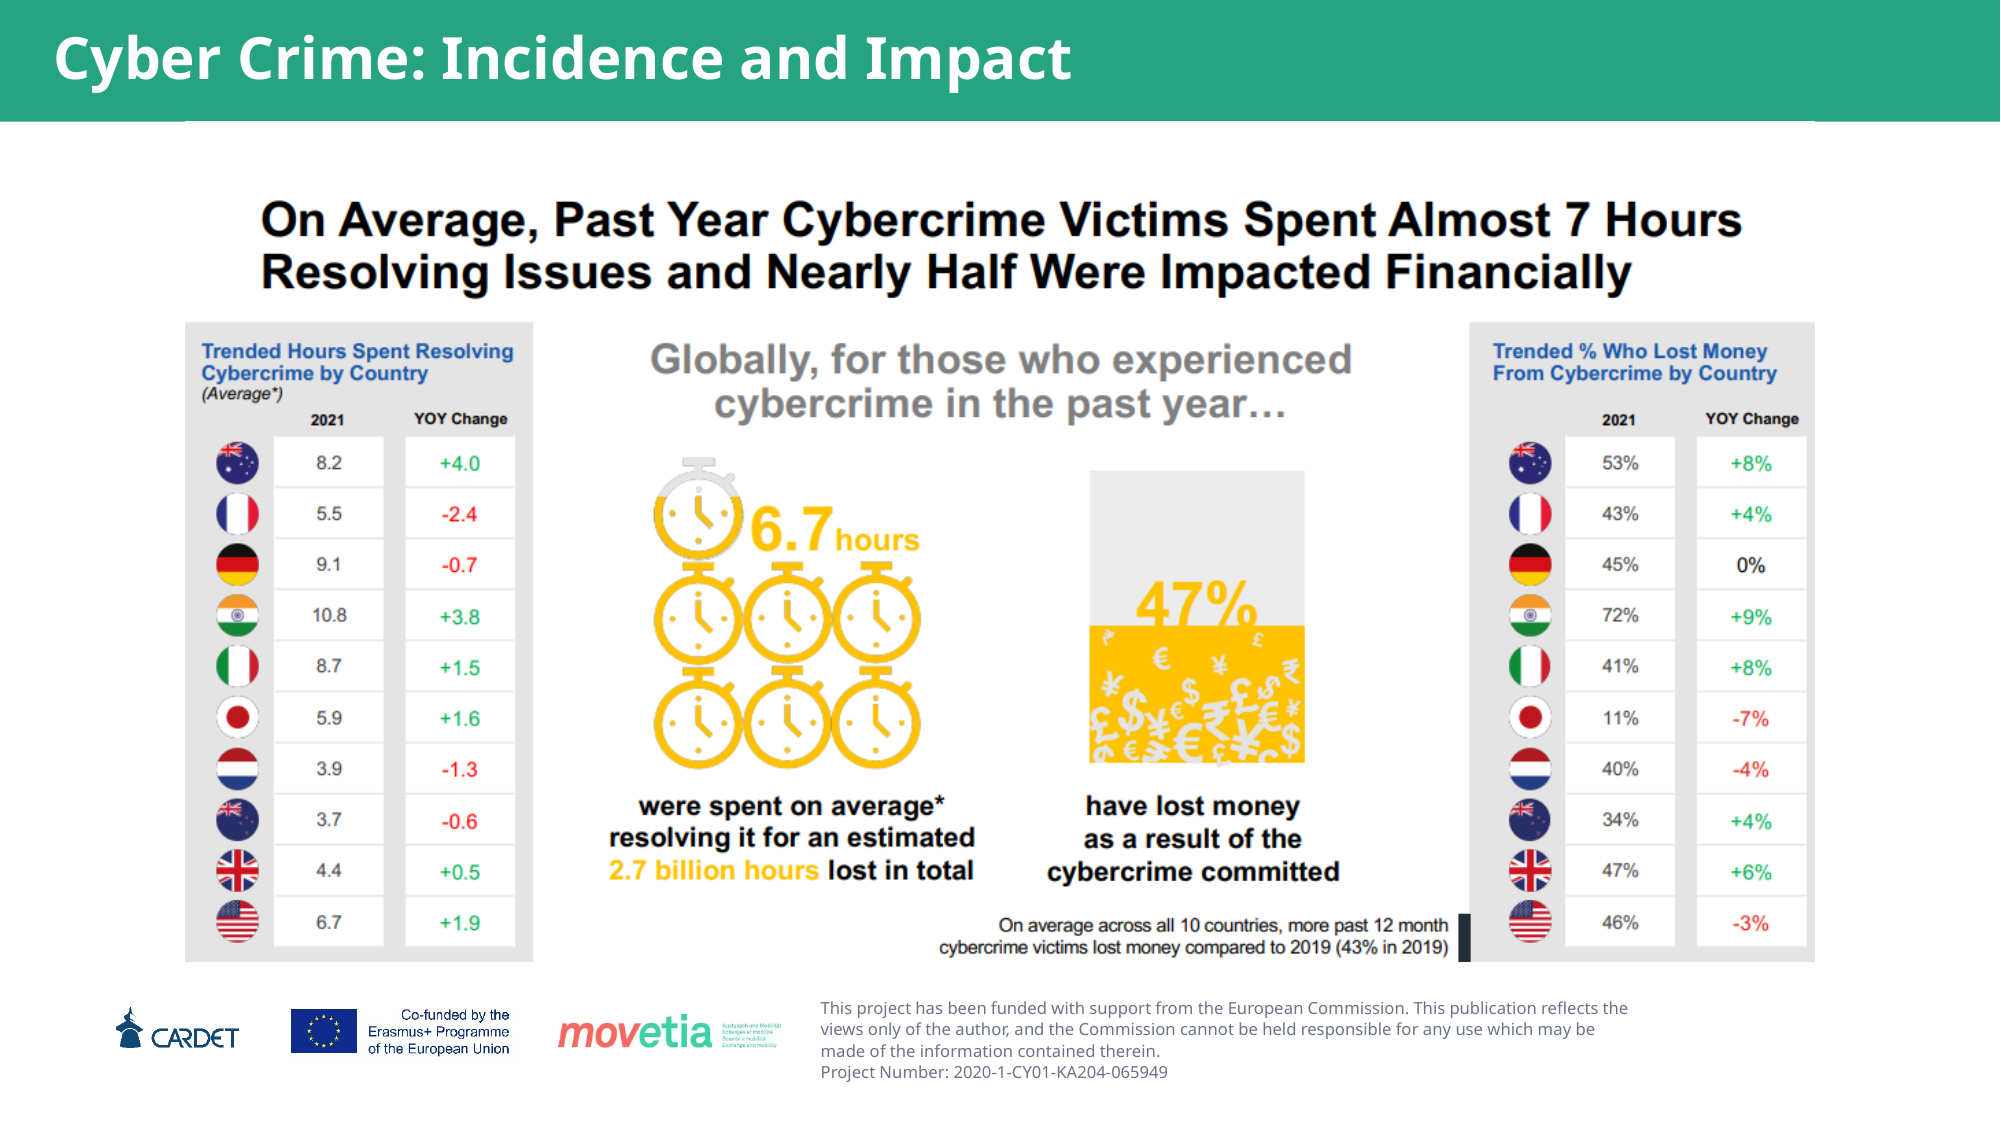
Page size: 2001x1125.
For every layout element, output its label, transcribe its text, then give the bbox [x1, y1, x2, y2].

picture [277, 996, 520, 1066]
title Cyber Crime: Incidence and Impact [30, 0, 1963, 122]
picture [558, 1014, 781, 1048]
picture [185, 121, 1815, 962]
picture [116, 1006, 239, 1048]
